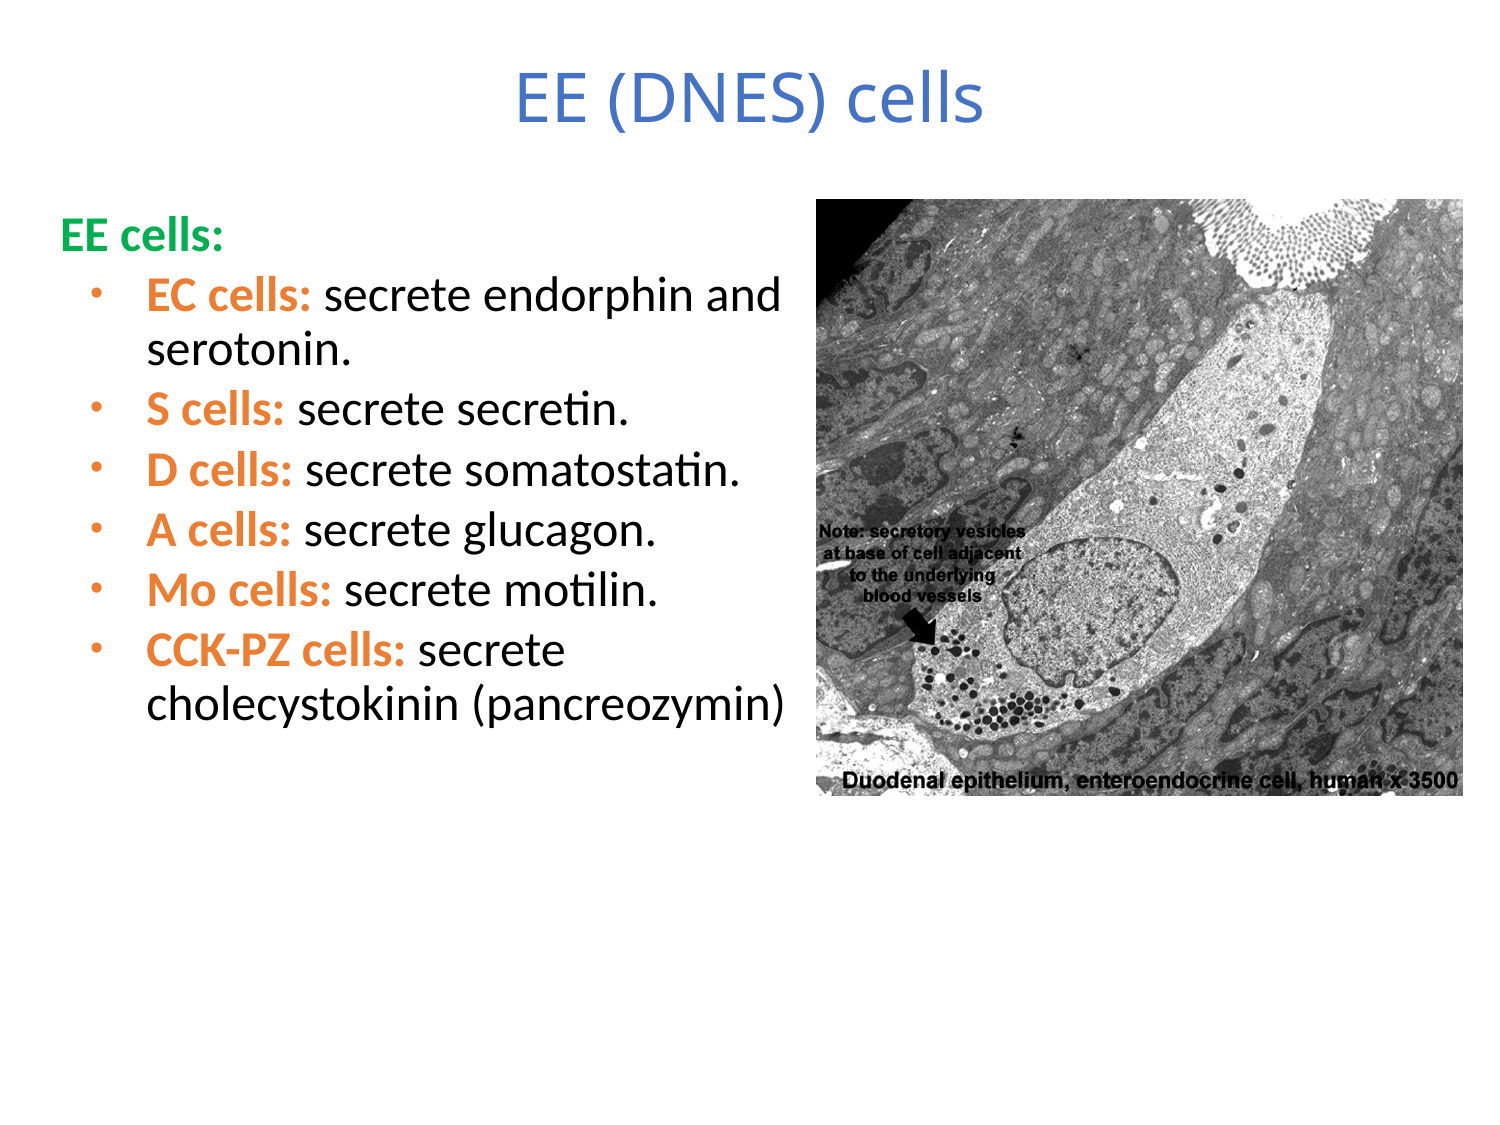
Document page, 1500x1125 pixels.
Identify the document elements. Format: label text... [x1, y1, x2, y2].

list EE cells: EC cells: secrete endorphin and serotonin. S cells: secrete secretin. D cells: secrete somatostatin. A cells: secrete glucagon. Mo cells: secrete motilin. CCK-PZ cells: secrete cholecystokinin (pancreozymin) [0, 200, 857, 1024]
picture [816, 199, 1463, 796]
title EE (DNES) cells [112, 37, 1388, 164]
